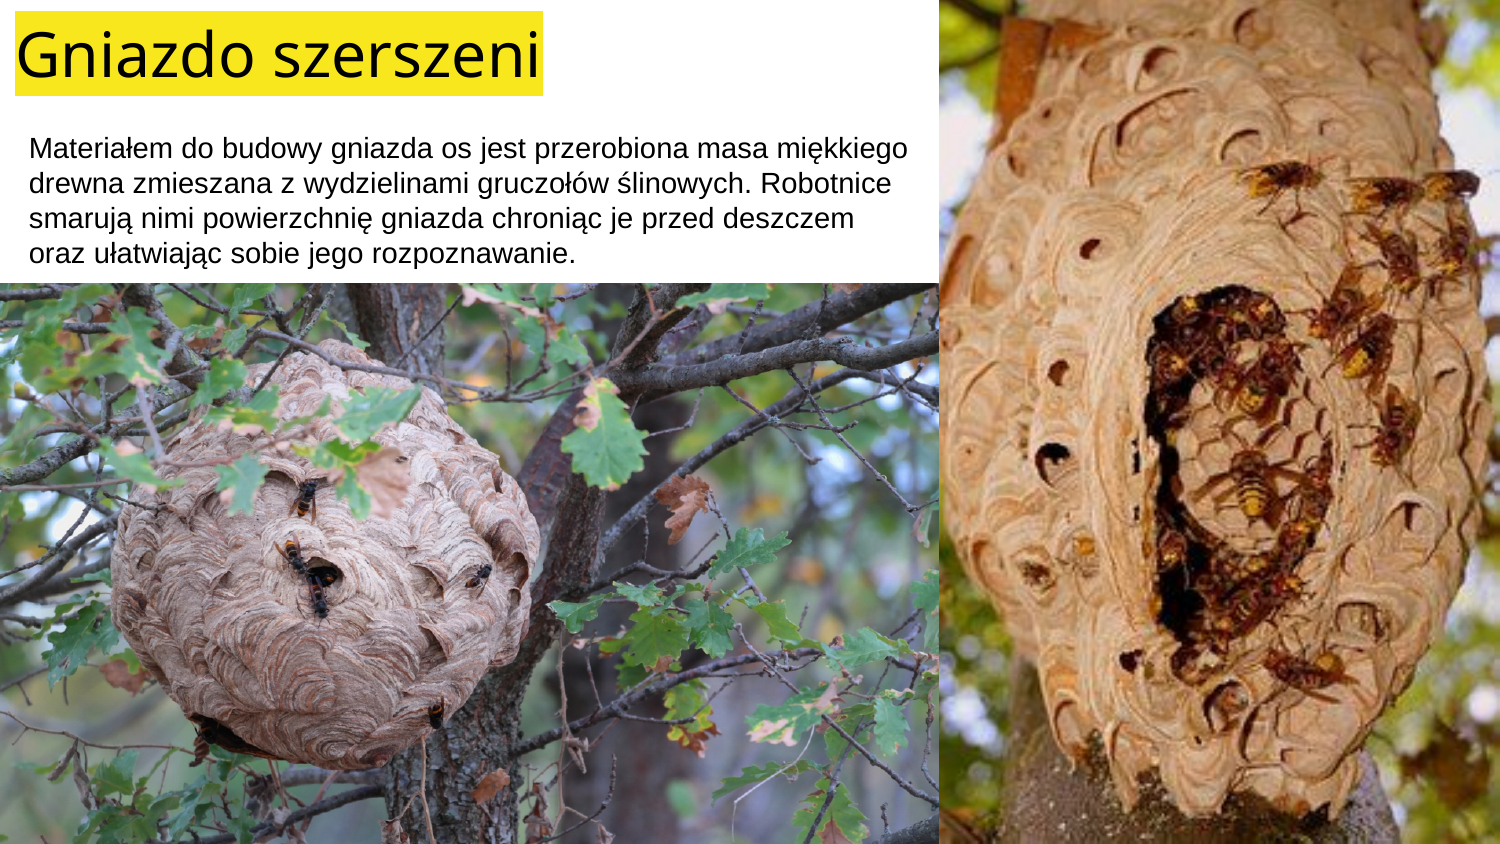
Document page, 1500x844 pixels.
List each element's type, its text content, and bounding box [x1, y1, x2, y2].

title Gniazdo szerszeni [0, 0, 936, 94]
text_box Materiałem do budowy gniazda os jest przerobiona masa miękkiego drewna zmieszana z wydzielinami gruczołów ślinowych. Robotnice smarują nimi powierzchnię gniazda chroniąc je przed deszczem oraz ułatwiając sobie jego rozpoznawanie. [13, 114, 929, 281]
picture [0, 0, 1500, 844]
